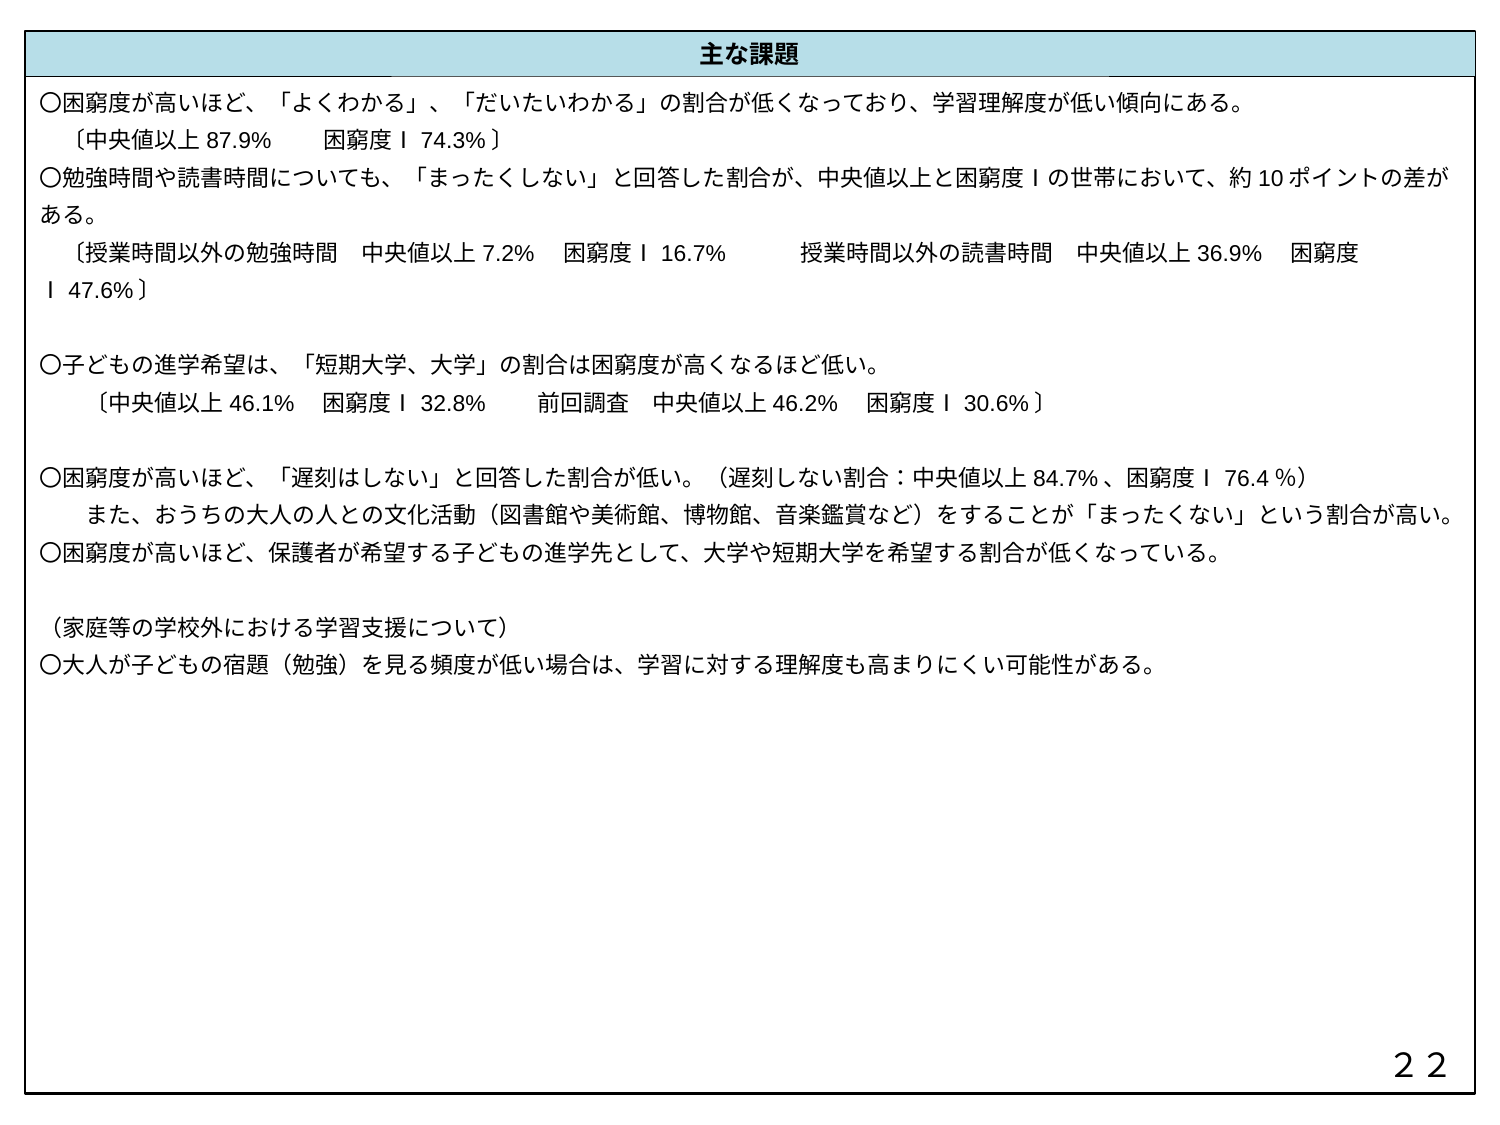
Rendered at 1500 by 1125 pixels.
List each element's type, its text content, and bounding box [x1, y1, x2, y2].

text_box [23, 78, 1477, 1096]
text_box 主な課題 [23, 29, 1477, 78]
text_box 〇困窮度が高いほど、「よくわかる」、「だいたいわかる」の割合が低くなっており、学習理解度が低い傾向にある。 〔中央値以上87.9% 困窮度Ⅰ74.3%〕 〇勉強時間や読書時間についても、「まったくしない」と回答した割合が、中央値以上と困窮度Ⅰの世帯において、約10ポイントの差がある。 〔授業時間以外の勉強時間 中央値以上7.2% 困窮度Ⅰ16.7% 授業時間以外の読書時間 中央値以上36.9% 困窮度Ⅰ47.6%〕 〇子どもの進学希望は、「短期大学、大学」の割合は困窮度が高くなるほど低い。 〔中央値以上46.1% 困窮度Ⅰ32.8% 前回調査 中央値以上46.2% 困窮度Ⅰ30.6%〕 〇困窮度が高いほど、「遅刻はしない」と回答した割合が低い。（遅刻しない割合：中央値以上84.7%、困窮度Ⅰ76.4％） また、おうちの大人の人との文化活動（図書館や美術館、博物館、音楽鑑賞など）をすることが「まったくない」という割合が高い。 〇困窮度が高いほど、保護者が希望する子どもの進学先として、大学や短期大学を希望する割合が低くなっている。 （家庭等の学校外における学習支援について） 〇大人が子どもの宿題（勉強）を見る頻度が低い場合は、学習に対する理解度も高まりにくい可能性がある。 [25, 70, 1473, 723]
